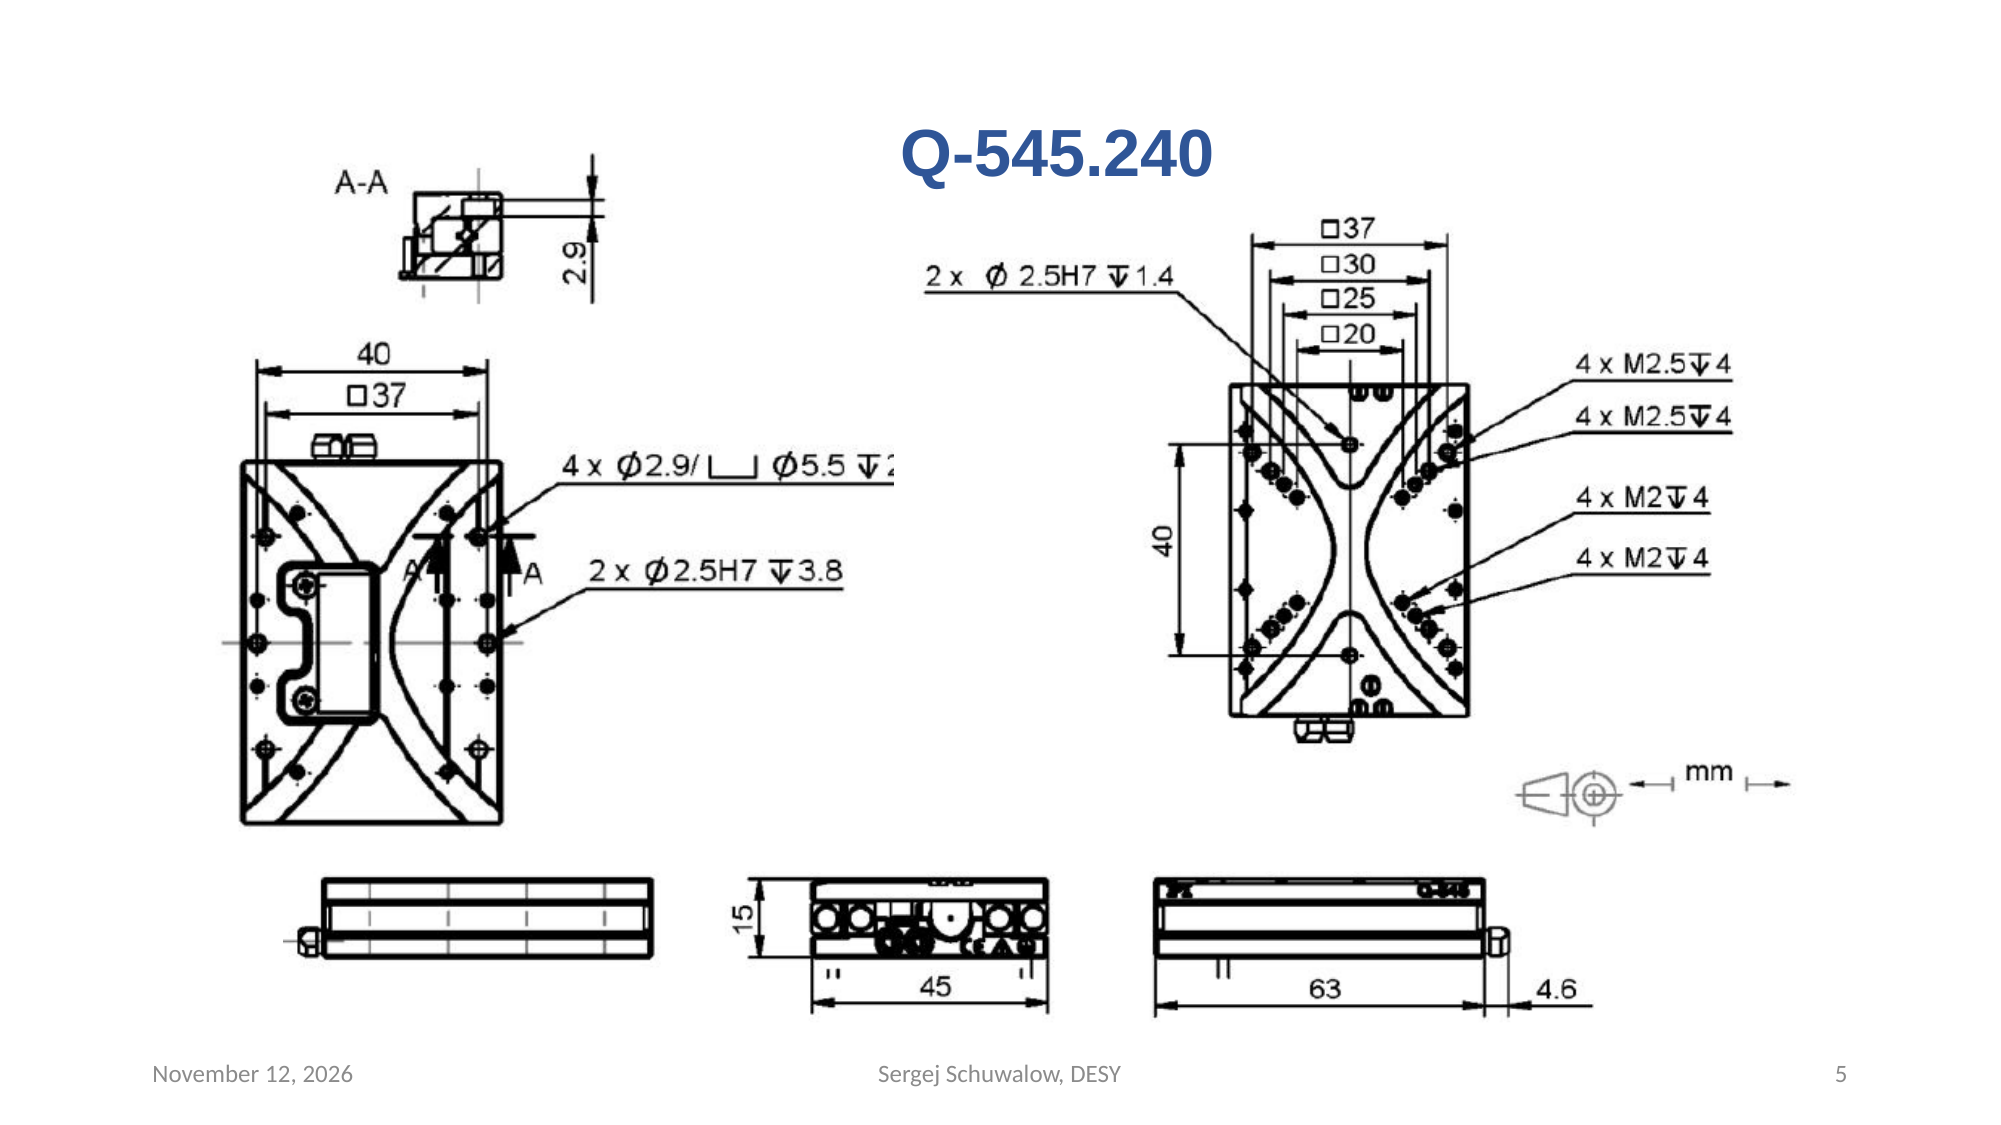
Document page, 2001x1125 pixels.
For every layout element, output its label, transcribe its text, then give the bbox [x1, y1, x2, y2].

text_box Q-545.240 [885, 102, 1230, 197]
slide_number 5 [1412, 1042, 1863, 1103]
footer Sergej Schuwalow, DESY [662, 1043, 1338, 1103]
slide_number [137, 1042, 588, 1103]
picture [181, 149, 1863, 1043]
